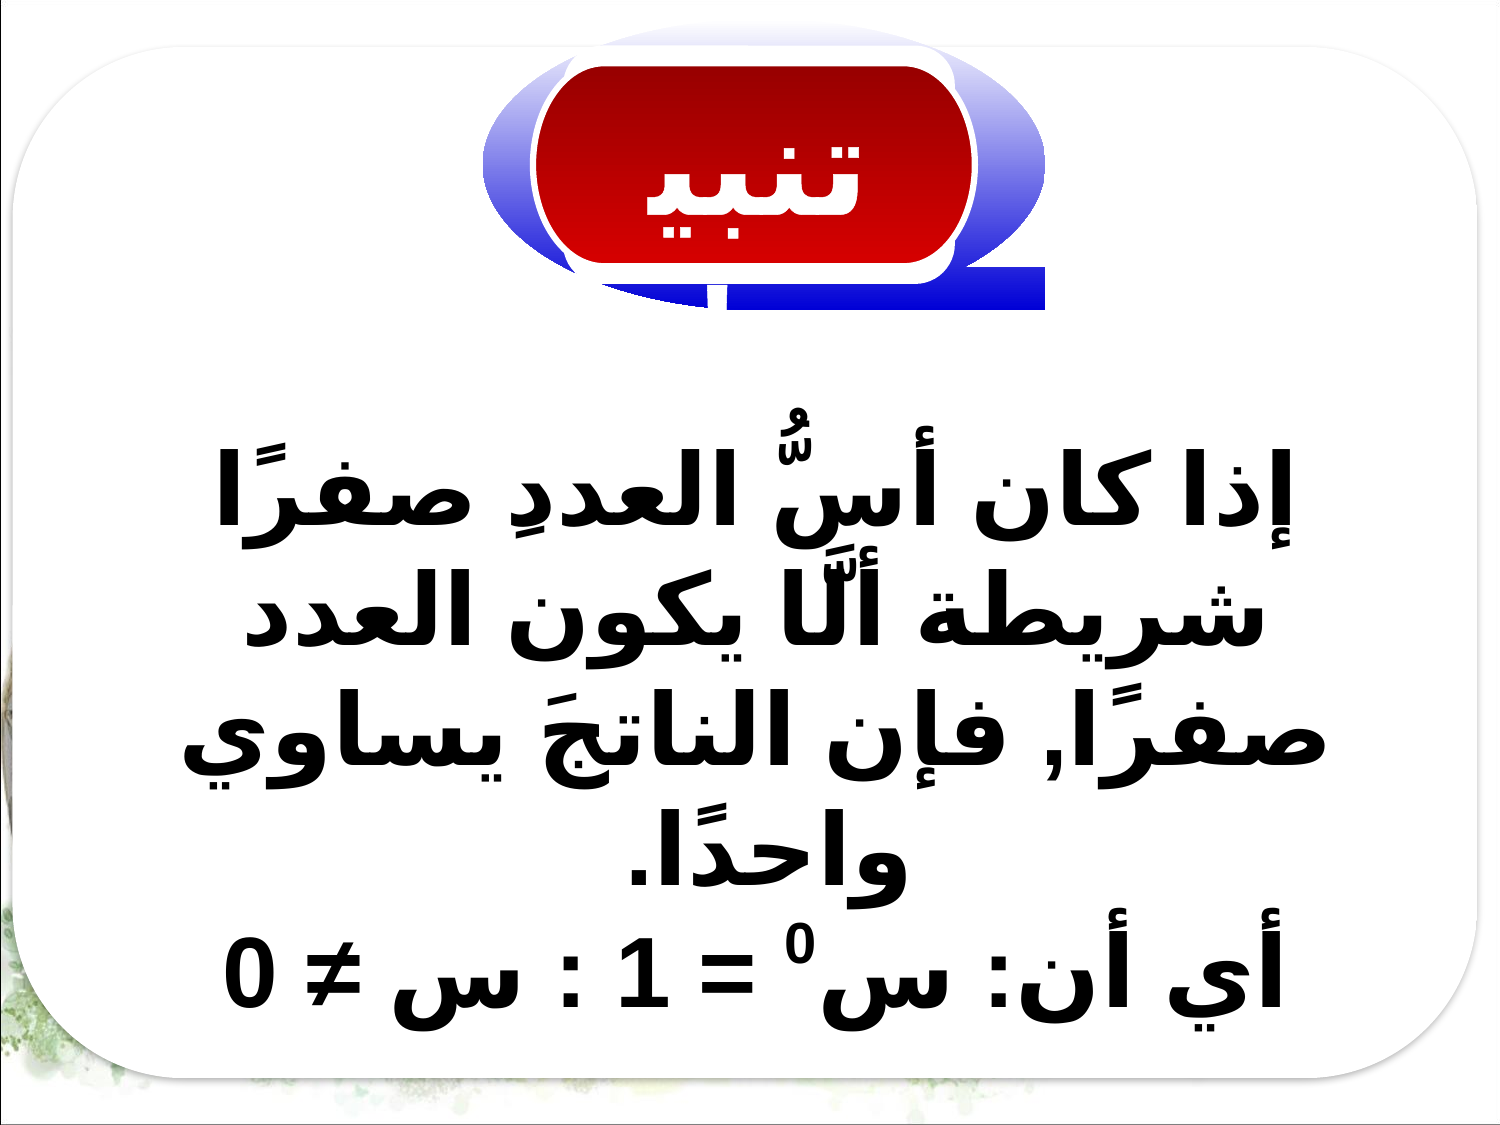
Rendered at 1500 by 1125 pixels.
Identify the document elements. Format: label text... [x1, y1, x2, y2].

picture [0, 0, 1500, 1125]
text_box إذا كان أسُّ العددِ صفرًا شريطة ألَّا يكون العدد صفرًا, فإن الناتجَ يساوي واحدًا. أي أن: س0 = 1 : س ≠ 0 [105, 418, 1407, 1035]
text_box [482, 18, 1046, 311]
text_box [10, 44, 1480, 1081]
